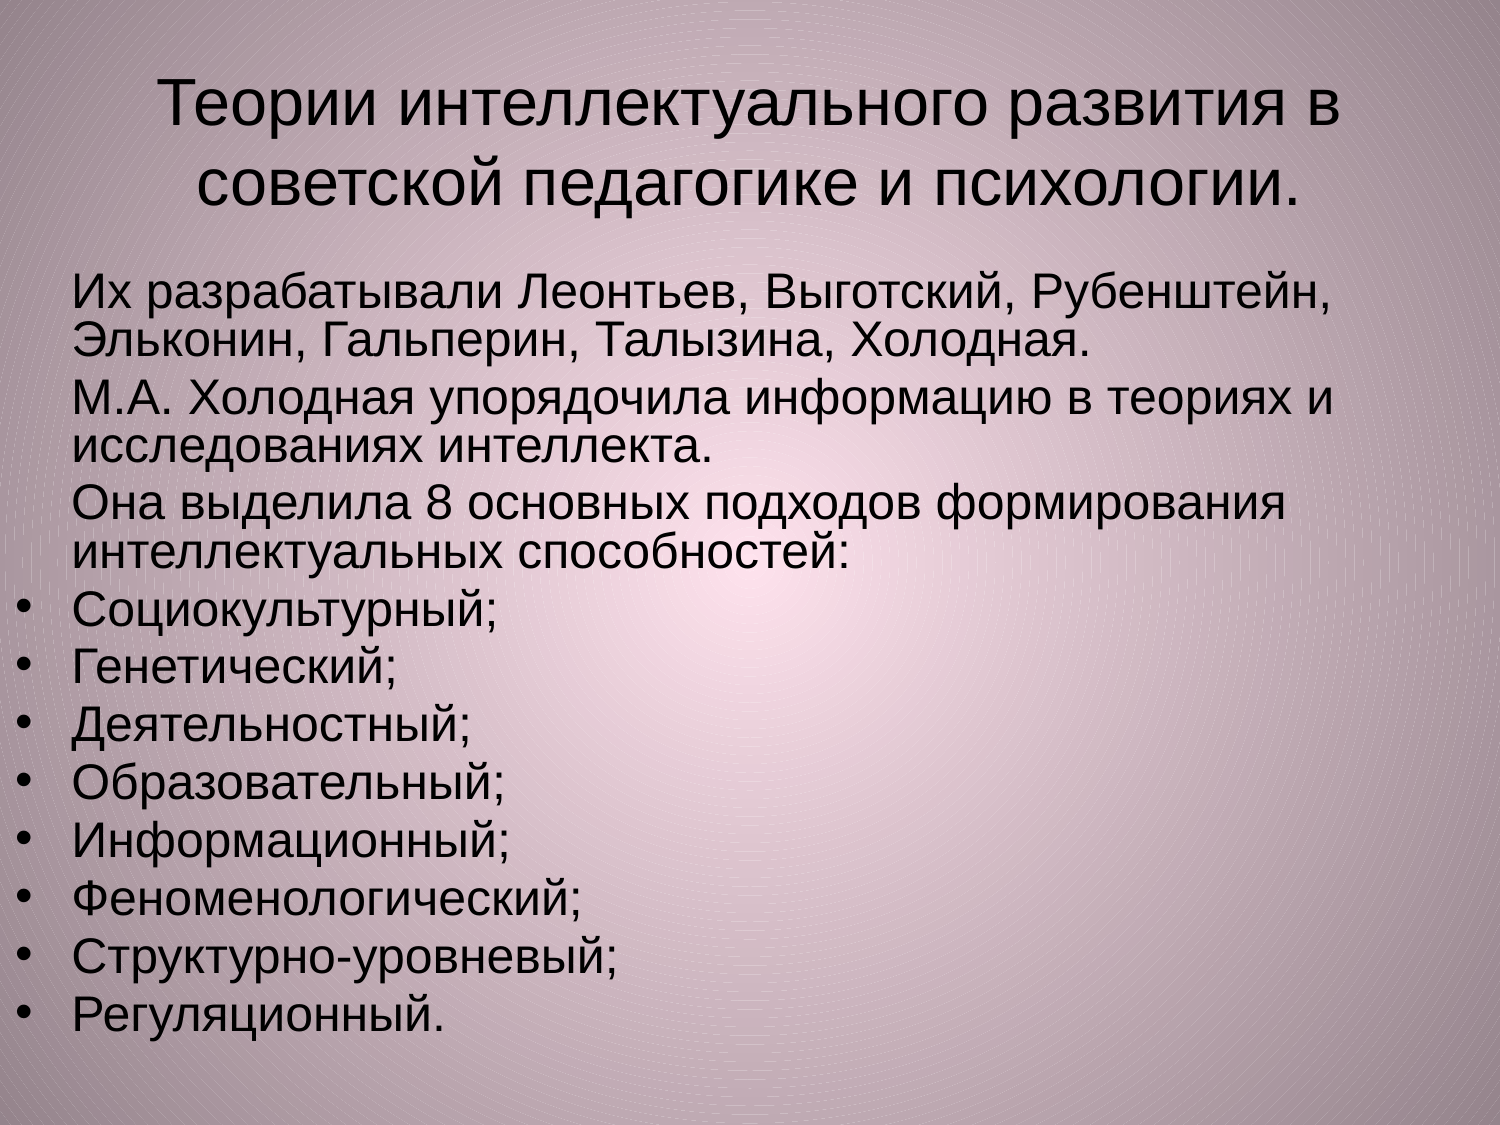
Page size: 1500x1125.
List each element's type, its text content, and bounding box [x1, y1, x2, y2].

title Теории интеллектуального развития в советской педагогике и психологии. [74, 44, 1426, 233]
list Их разрабатывали Леонтьев, Выготский, Рубенштейн, Эльконин, Гальперин, Талызина, Холодная. М.А. Холодная упорядочила информацию в теориях и исследованиях интеллекта. Она выделила 8 основных подходов формирования интеллектуальных способностей: Социокультурный; Генетический; Деятельностный; Образовательный; Информационный; Феноменологический; Структурно-уровневый; Регуляционный. [0, 262, 1500, 1125]
